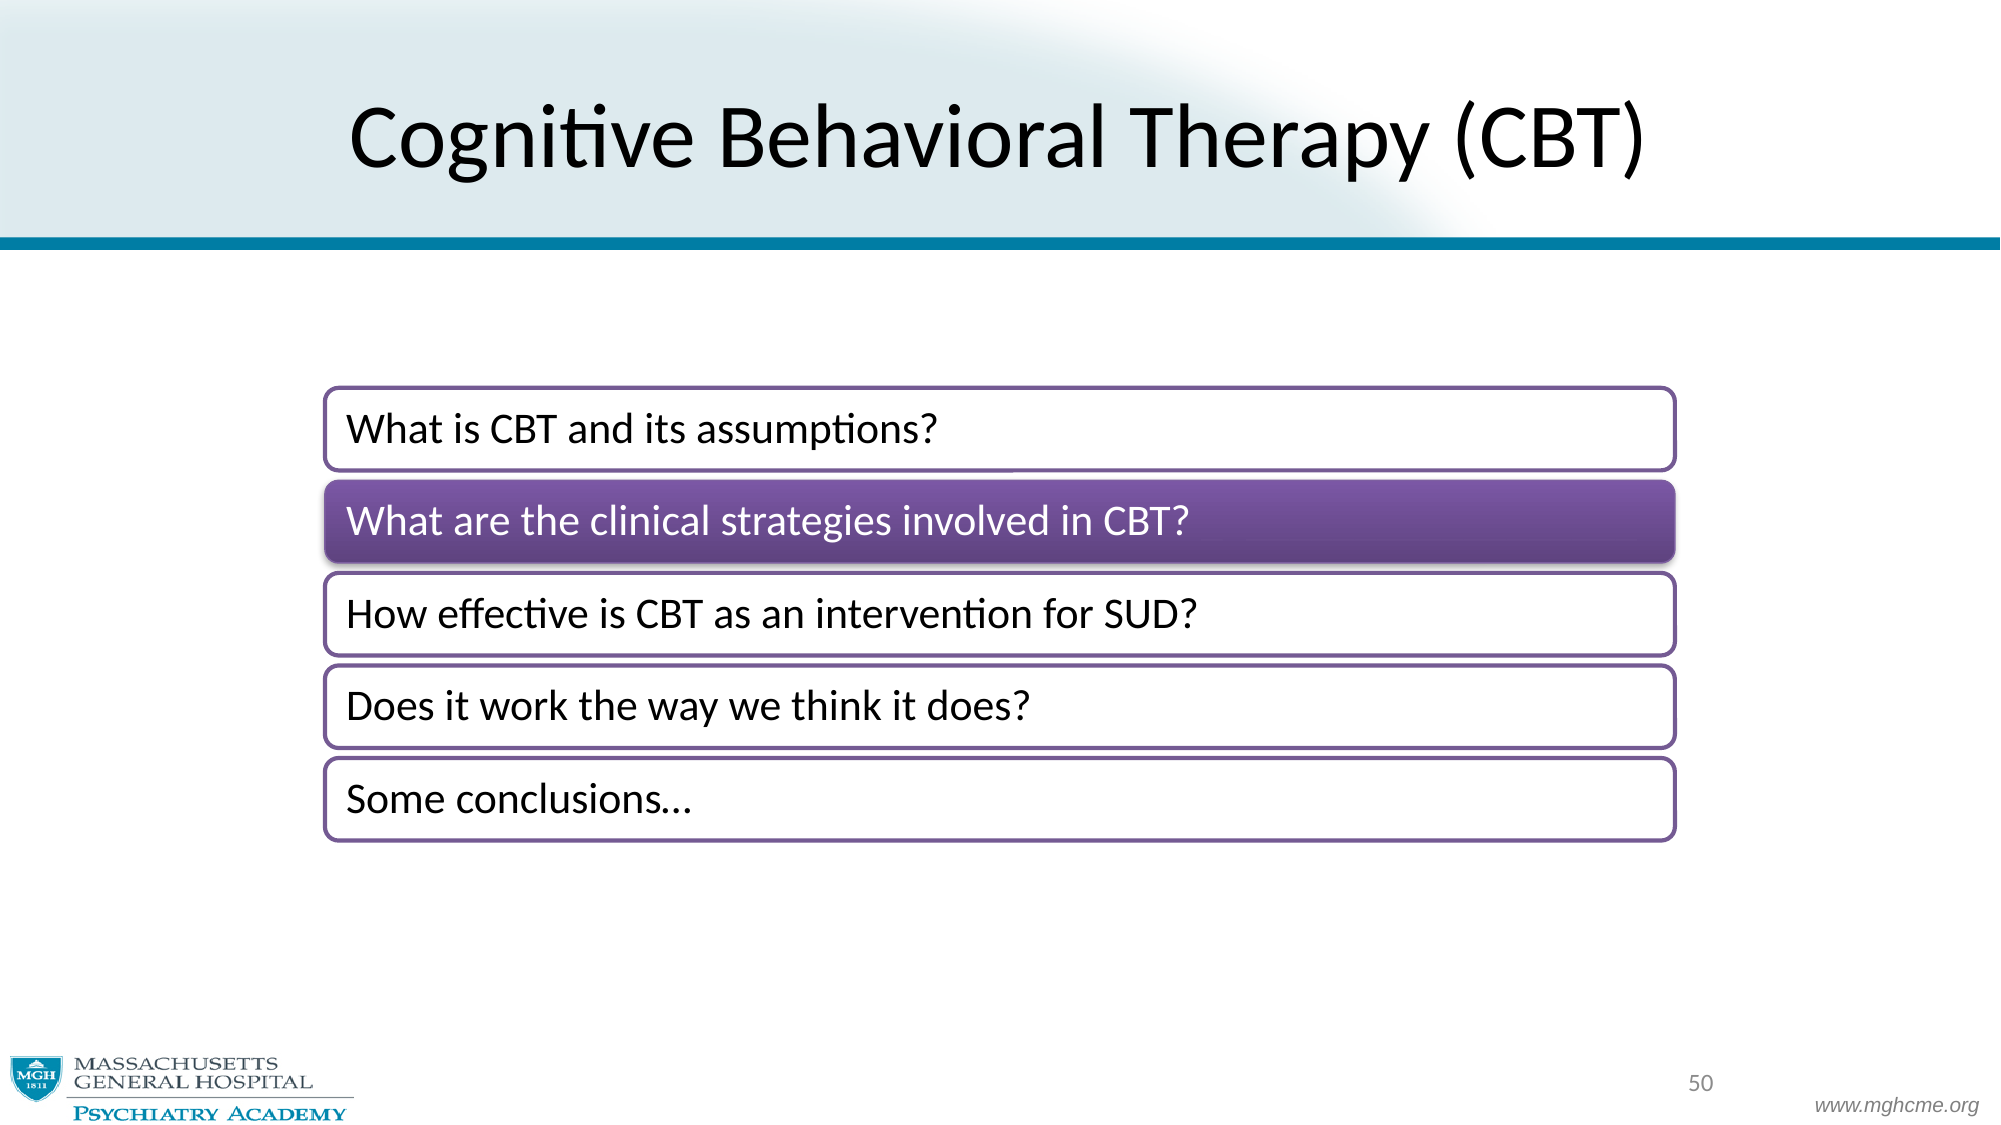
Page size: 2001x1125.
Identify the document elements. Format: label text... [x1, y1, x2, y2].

picture [0, 1051, 367, 1125]
slide_number 50 [1668, 1051, 1729, 1112]
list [324, 242, 1676, 986]
title Cognitive Behavioral Therapy (CBT) [99, 37, 1900, 225]
